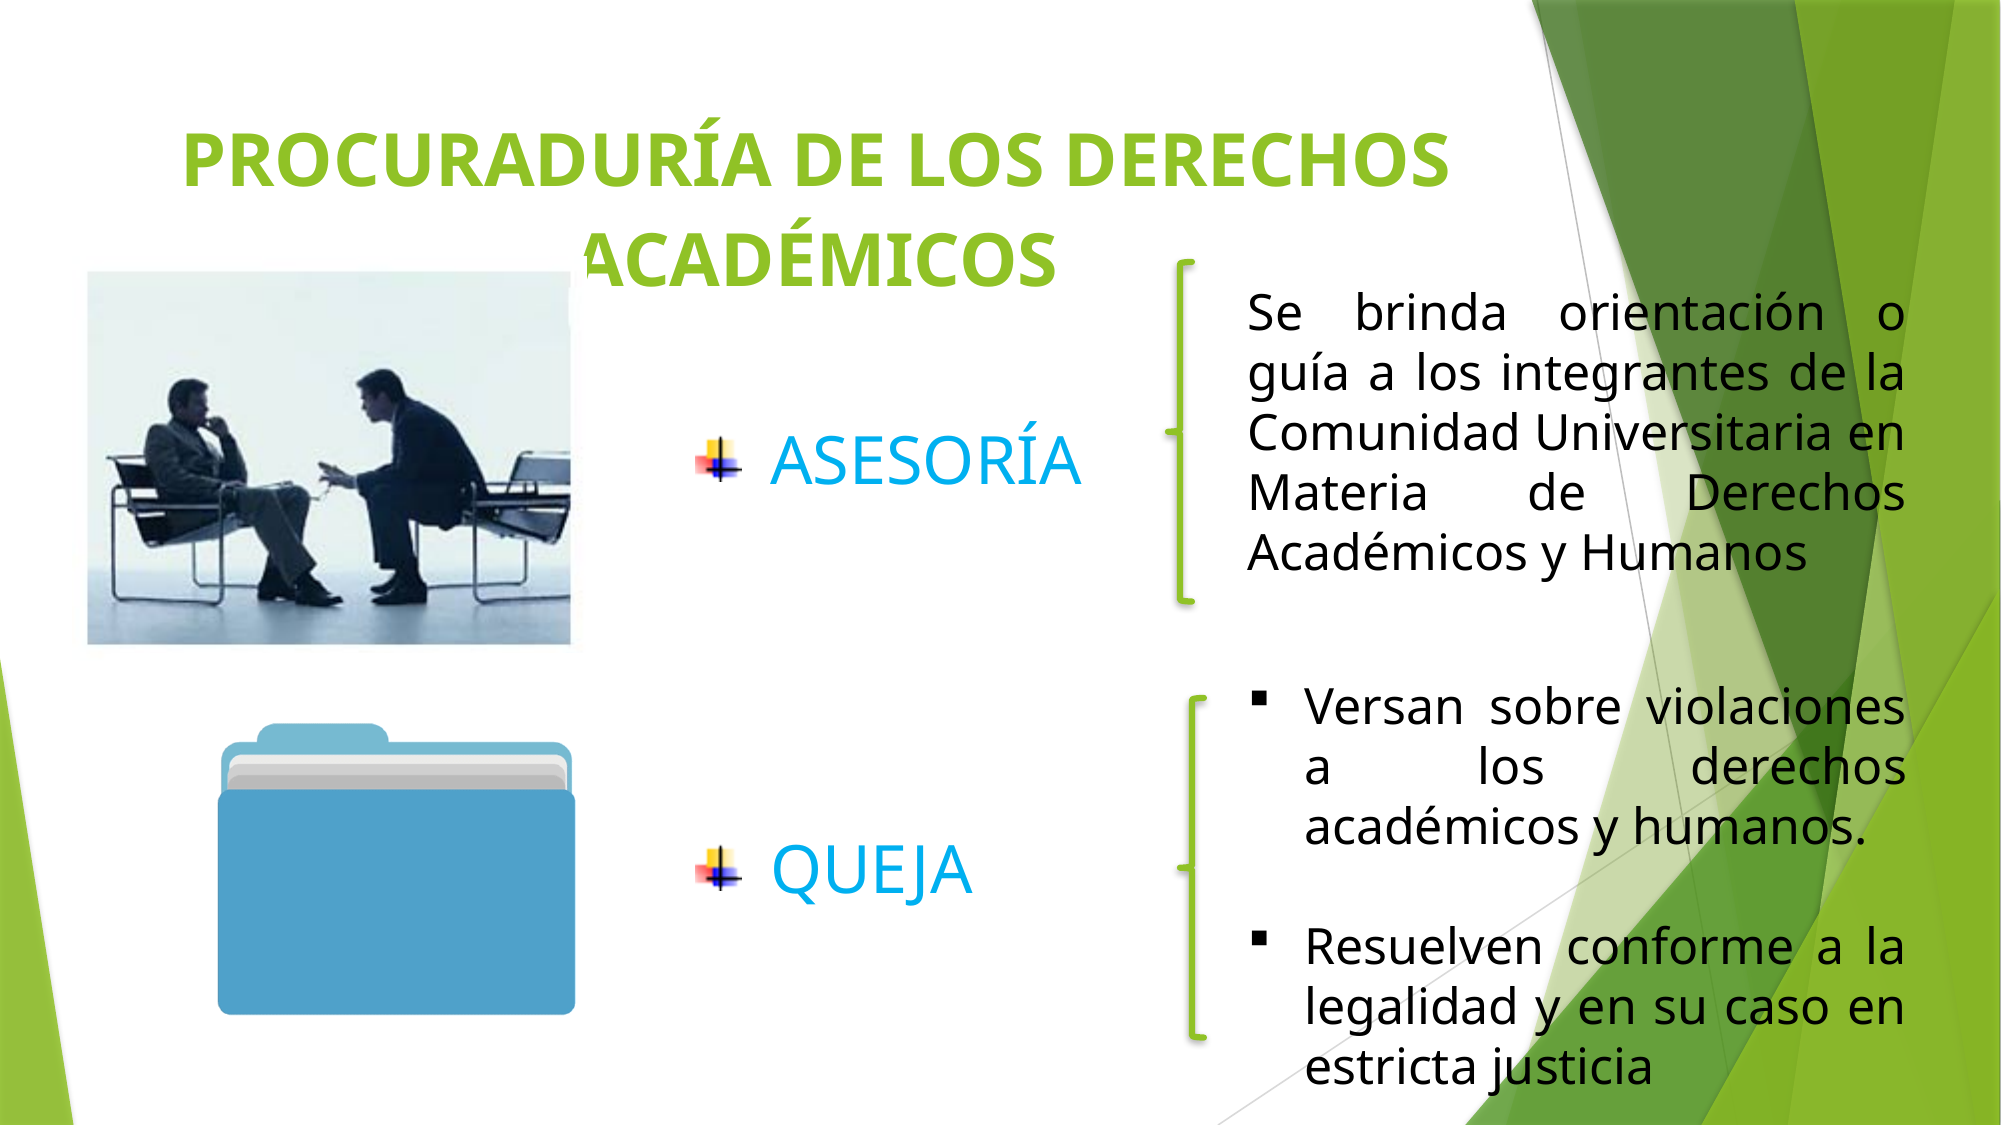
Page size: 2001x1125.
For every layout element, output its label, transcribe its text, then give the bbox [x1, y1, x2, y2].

title PROCURADURÍA DE LOS DERECHOS ACADÉMICOS [111, 99, 1522, 317]
text_box Se brinda orientación o guía a los integrantes de la Comunidad Universitaria en Materia de Derechos Académicos y Humanos [1233, 272, 1922, 588]
picture [695, 843, 742, 891]
text_box ASESORÍA [680, 410, 1126, 506]
picture [695, 434, 742, 482]
text_box [1165, 259, 1195, 604]
text_box QUEJA [685, 819, 1126, 915]
text_box Versan sobre violaciones a los derechos académicos y humanos. Resuelven conforme a la legalidad y en su caso en estricta justicia [1233, 667, 1922, 1102]
text_box [1177, 695, 1206, 1040]
picture [71, 255, 681, 1081]
